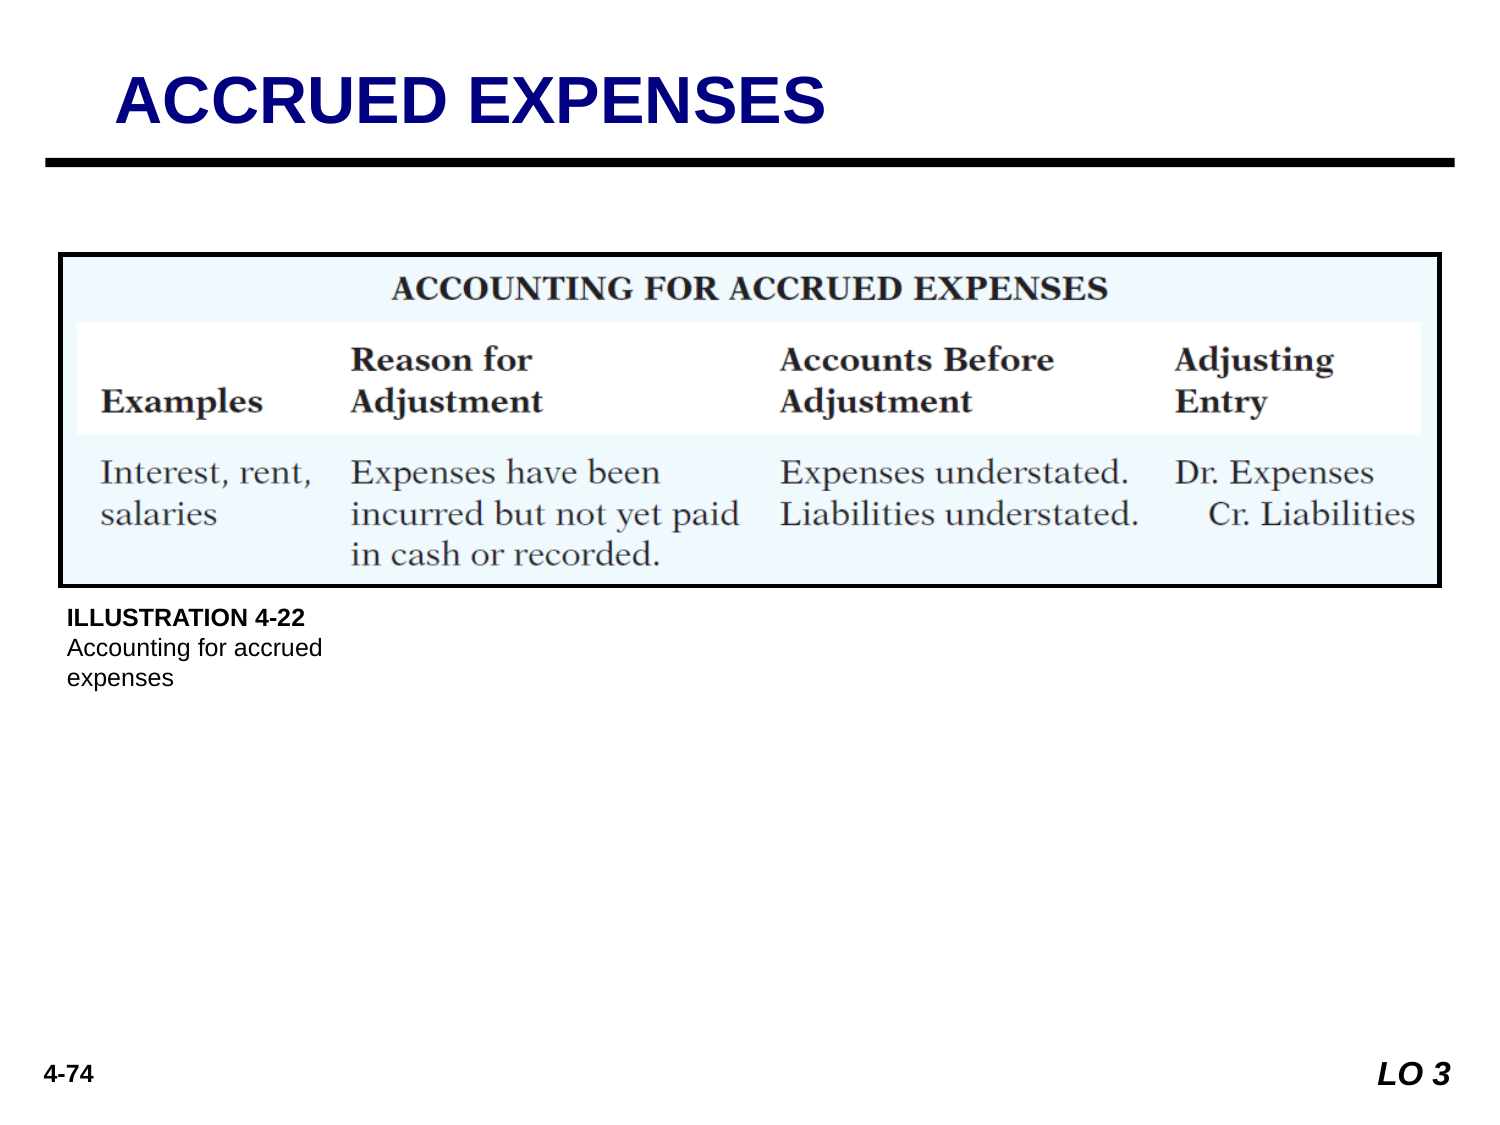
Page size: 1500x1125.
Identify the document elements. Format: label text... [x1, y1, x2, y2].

text_box LO 3 [1350, 1044, 1475, 1100]
text_box ILLUSTRATION 4-22 Accounting for accrued expenses [52, 593, 440, 699]
text_box ACCRUED EXPENSES [99, 50, 1450, 142]
picture [62, 256, 1438, 585]
